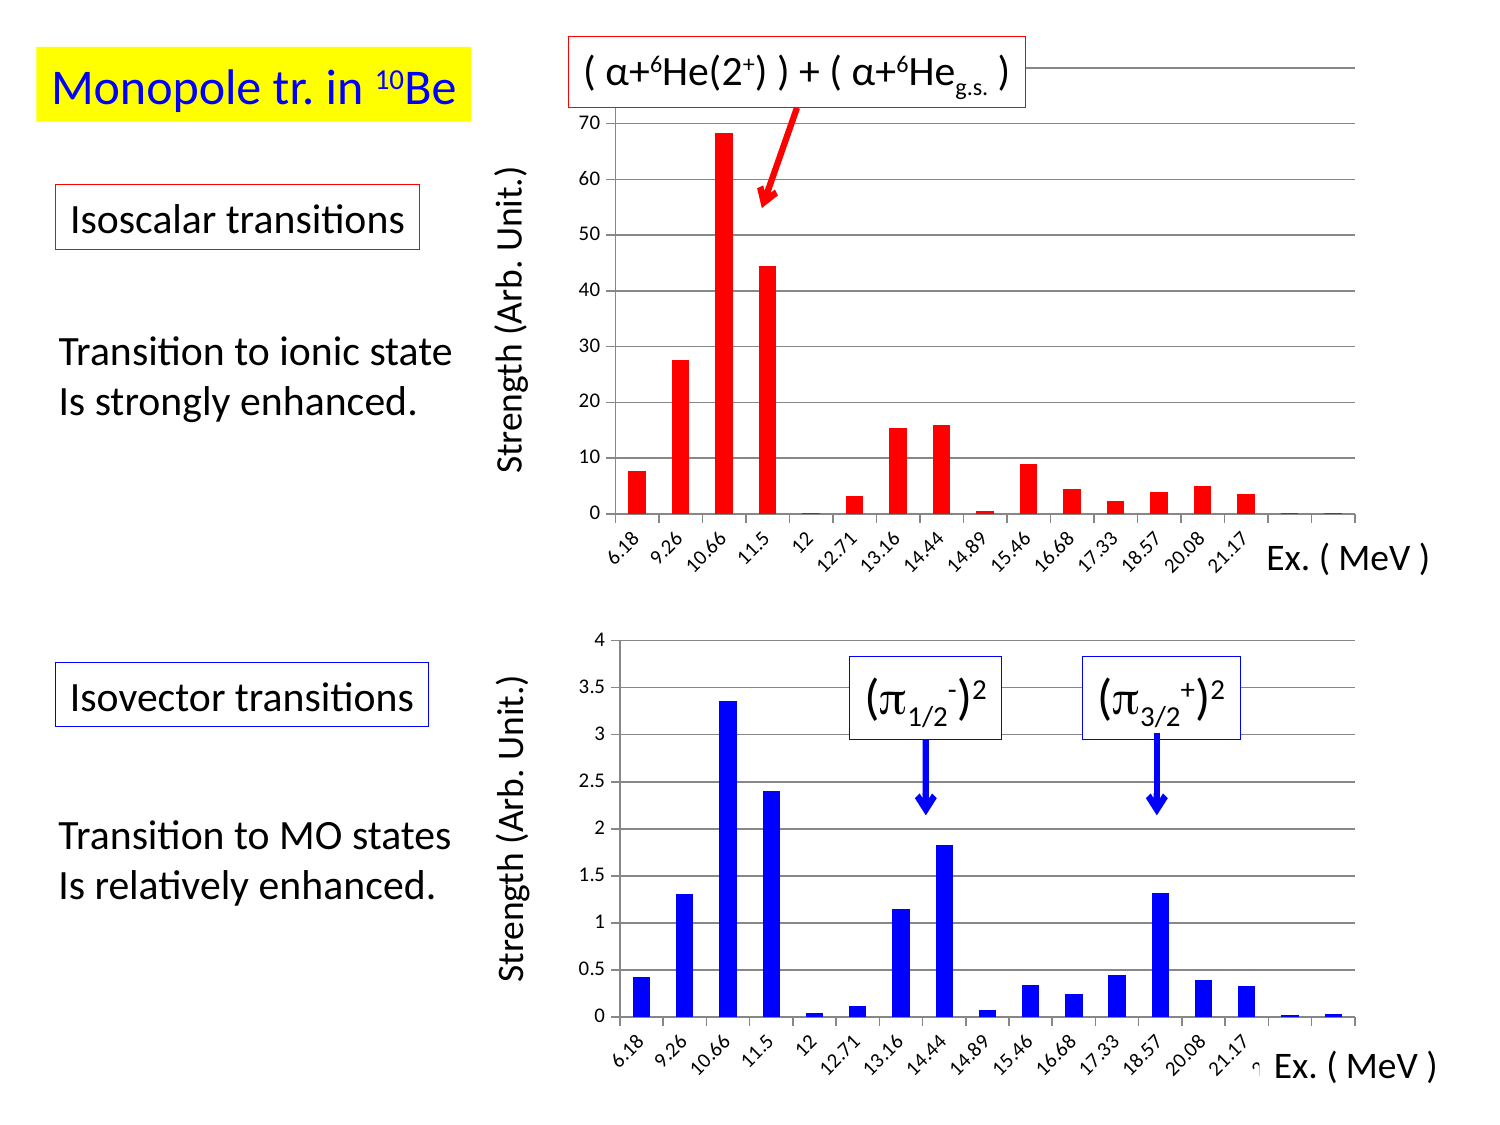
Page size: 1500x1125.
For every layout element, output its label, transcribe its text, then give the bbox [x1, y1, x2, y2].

text_box Monopole tr. in 10Be [36, 46, 472, 122]
text_box Ex. ( MeV ) [1374, 1033, 1453, 1094]
text_box Isoscalar transitions [55, 184, 420, 250]
chart [562, 46, 1372, 589]
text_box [761, 101, 798, 209]
text_box Isovector transitions [55, 662, 429, 727]
text_box ( α+6He(2+) ) + ( α+6Heg.s. ) [568, 36, 1026, 45]
text_box Ex. ( MeV ) [1376, 525, 1446, 586]
chart [562, 620, 1372, 1091]
text_box Transition to MO states Is relatively enhanced. [43, 800, 477, 916]
text_box Transition to ionic state Is strongly enhanced. [43, 316, 478, 432]
text_box Strength (Arb. Unit.) [478, 660, 538, 998]
text_box Strength (Arb. Unit.) [476, 151, 537, 489]
